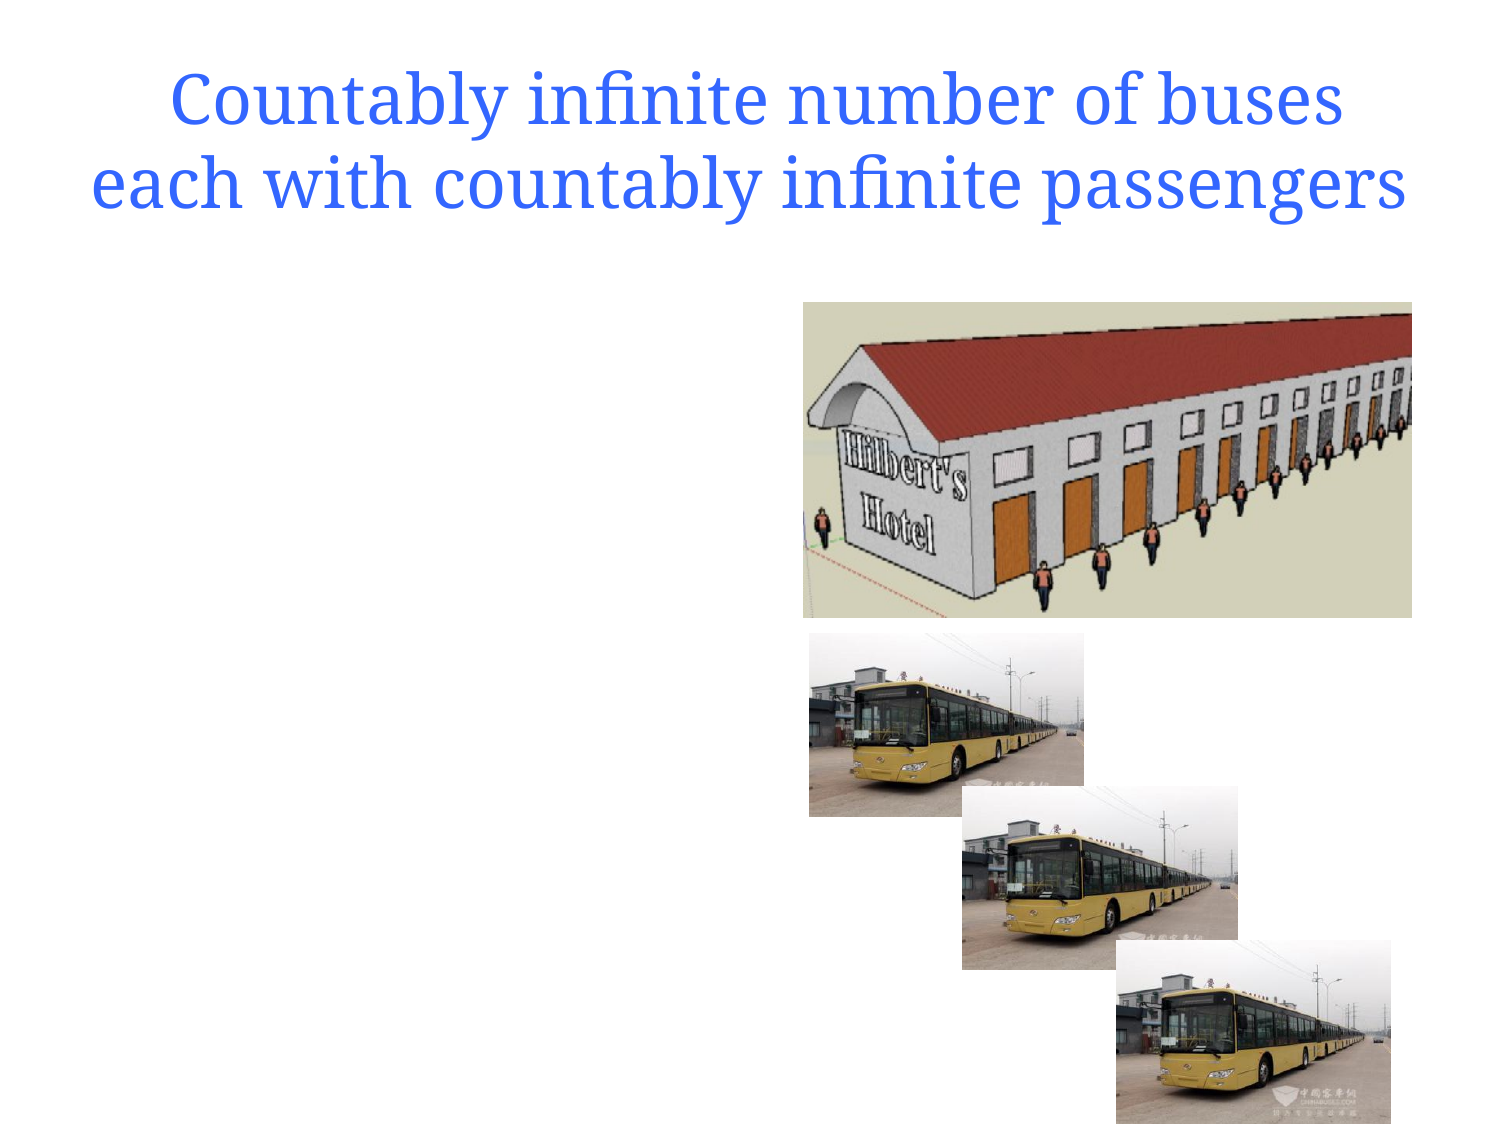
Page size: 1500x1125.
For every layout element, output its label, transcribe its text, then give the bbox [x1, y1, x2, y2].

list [808, 633, 1084, 817]
title Countably infinite number of buses each with countably infinite passengers [75, 45, 1425, 233]
picture [802, 302, 1412, 619]
picture [962, 786, 1391, 1124]
